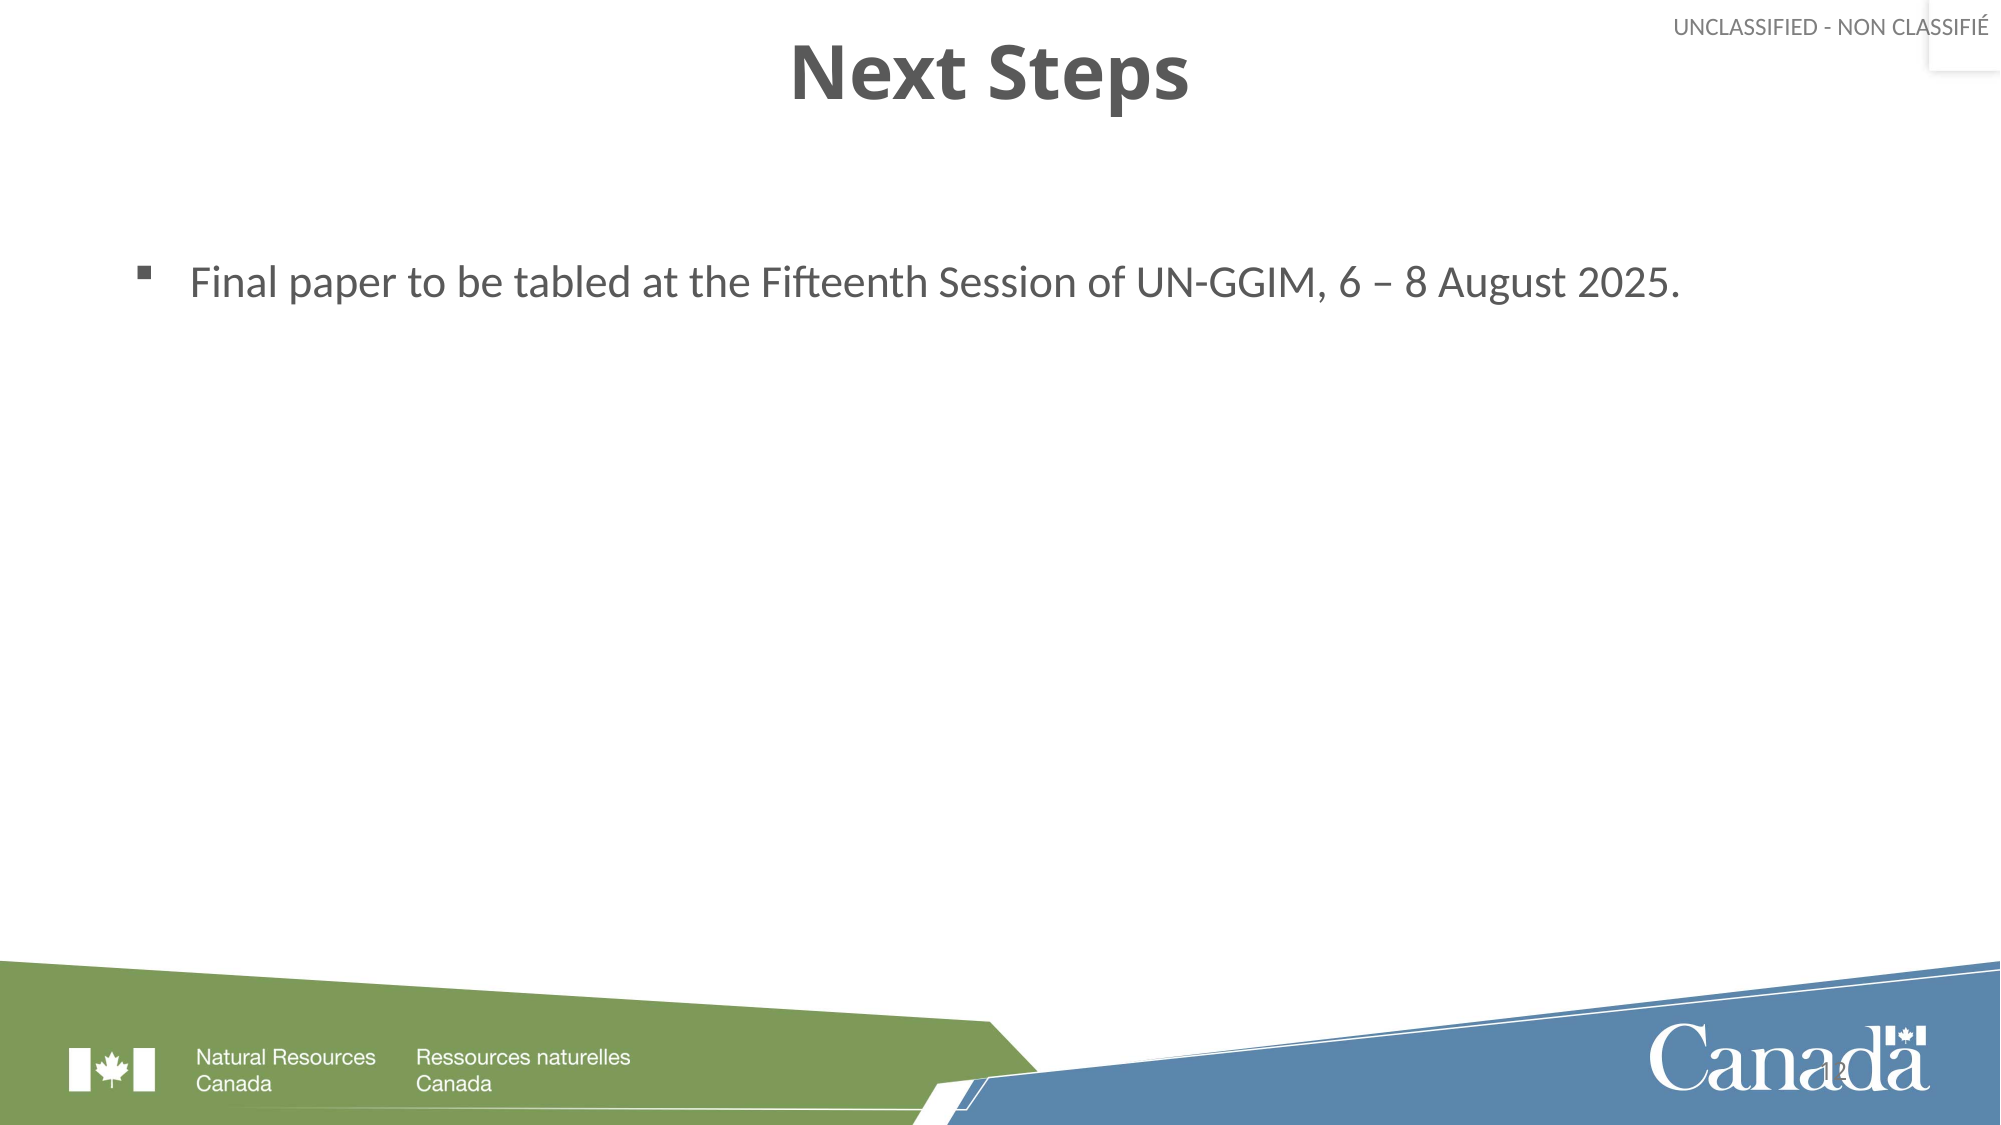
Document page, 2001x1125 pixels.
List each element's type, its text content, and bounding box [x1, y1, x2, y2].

title Next Steps [64, 0, 1915, 157]
picture [0, 0, 2000, 1125]
slide_number 12 [1412, 1042, 1863, 1103]
text_box Final paper to be tabled at the Fifteenth Session of UN-GGIM, 6 – 8 August 2025. [44, 188, 1839, 381]
